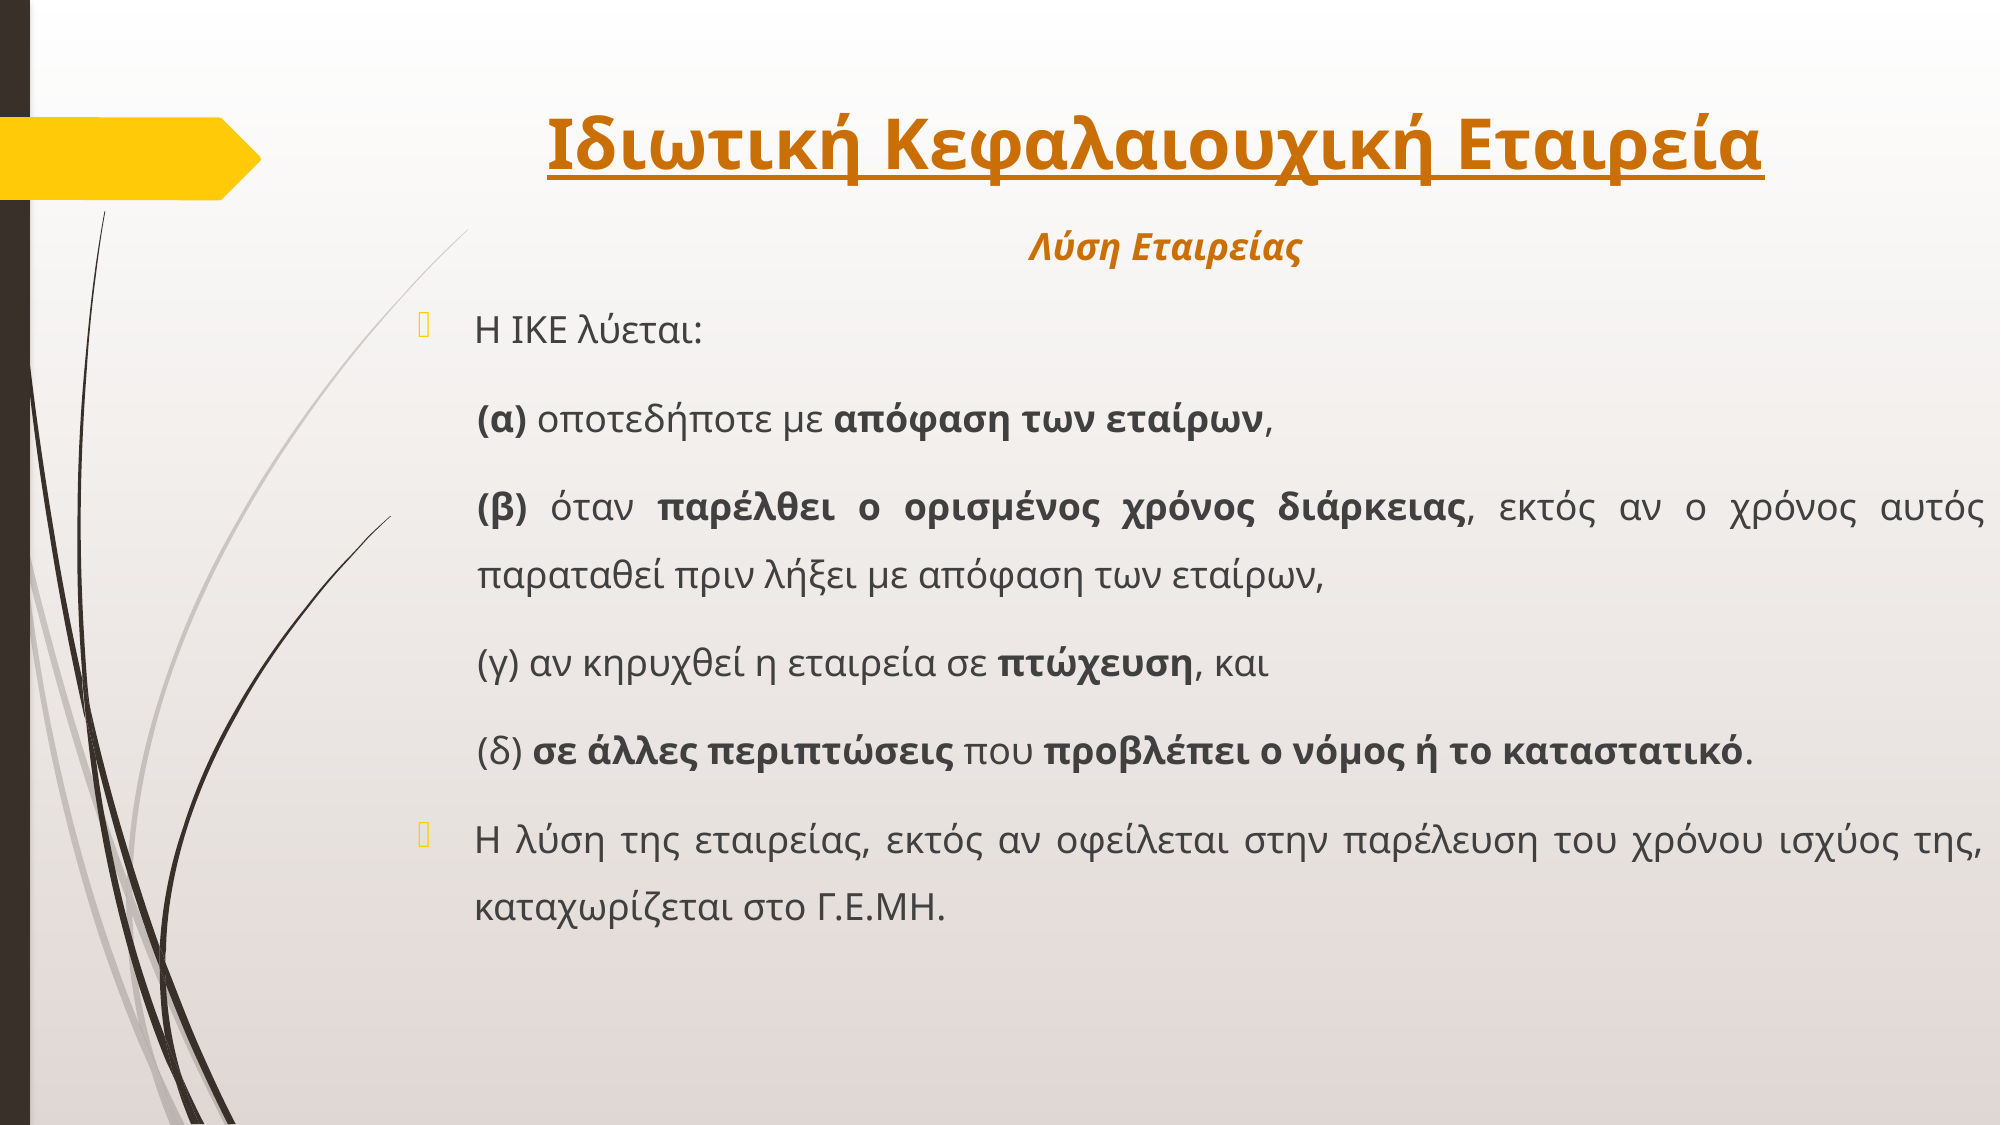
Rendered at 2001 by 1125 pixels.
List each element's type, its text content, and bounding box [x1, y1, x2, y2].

list Η ΙΚΕ λύεται: (α) οποτεδήποτε με απόφαση των εταίρων, (β) όταν παρέλθει ο ορισμένος χρόνος διάρκειας, εκτός αν ο χρόνος αυτός παραταθεί πριν λήξει με απόφαση των εταίρων, (γ) αν κηρυχθεί η εταιρεία σε πτώχευση, και (δ) σε άλλες περιπτώσεις που προβλέπει ο νόμος ή το καταστατικό. Η λύση της εταιρείας, εκτός αν οφείλεται στην παρέλευση του χρόνου ισχύος της, καταχωρίζεται στο Γ.Ε.ΜΗ. [402, 276, 2000, 1125]
title Ιδιωτική Κεφαλαιουχική Εταιρεία [425, 91, 1888, 191]
text_box Λύση Εταιρείας [445, 215, 1888, 276]
